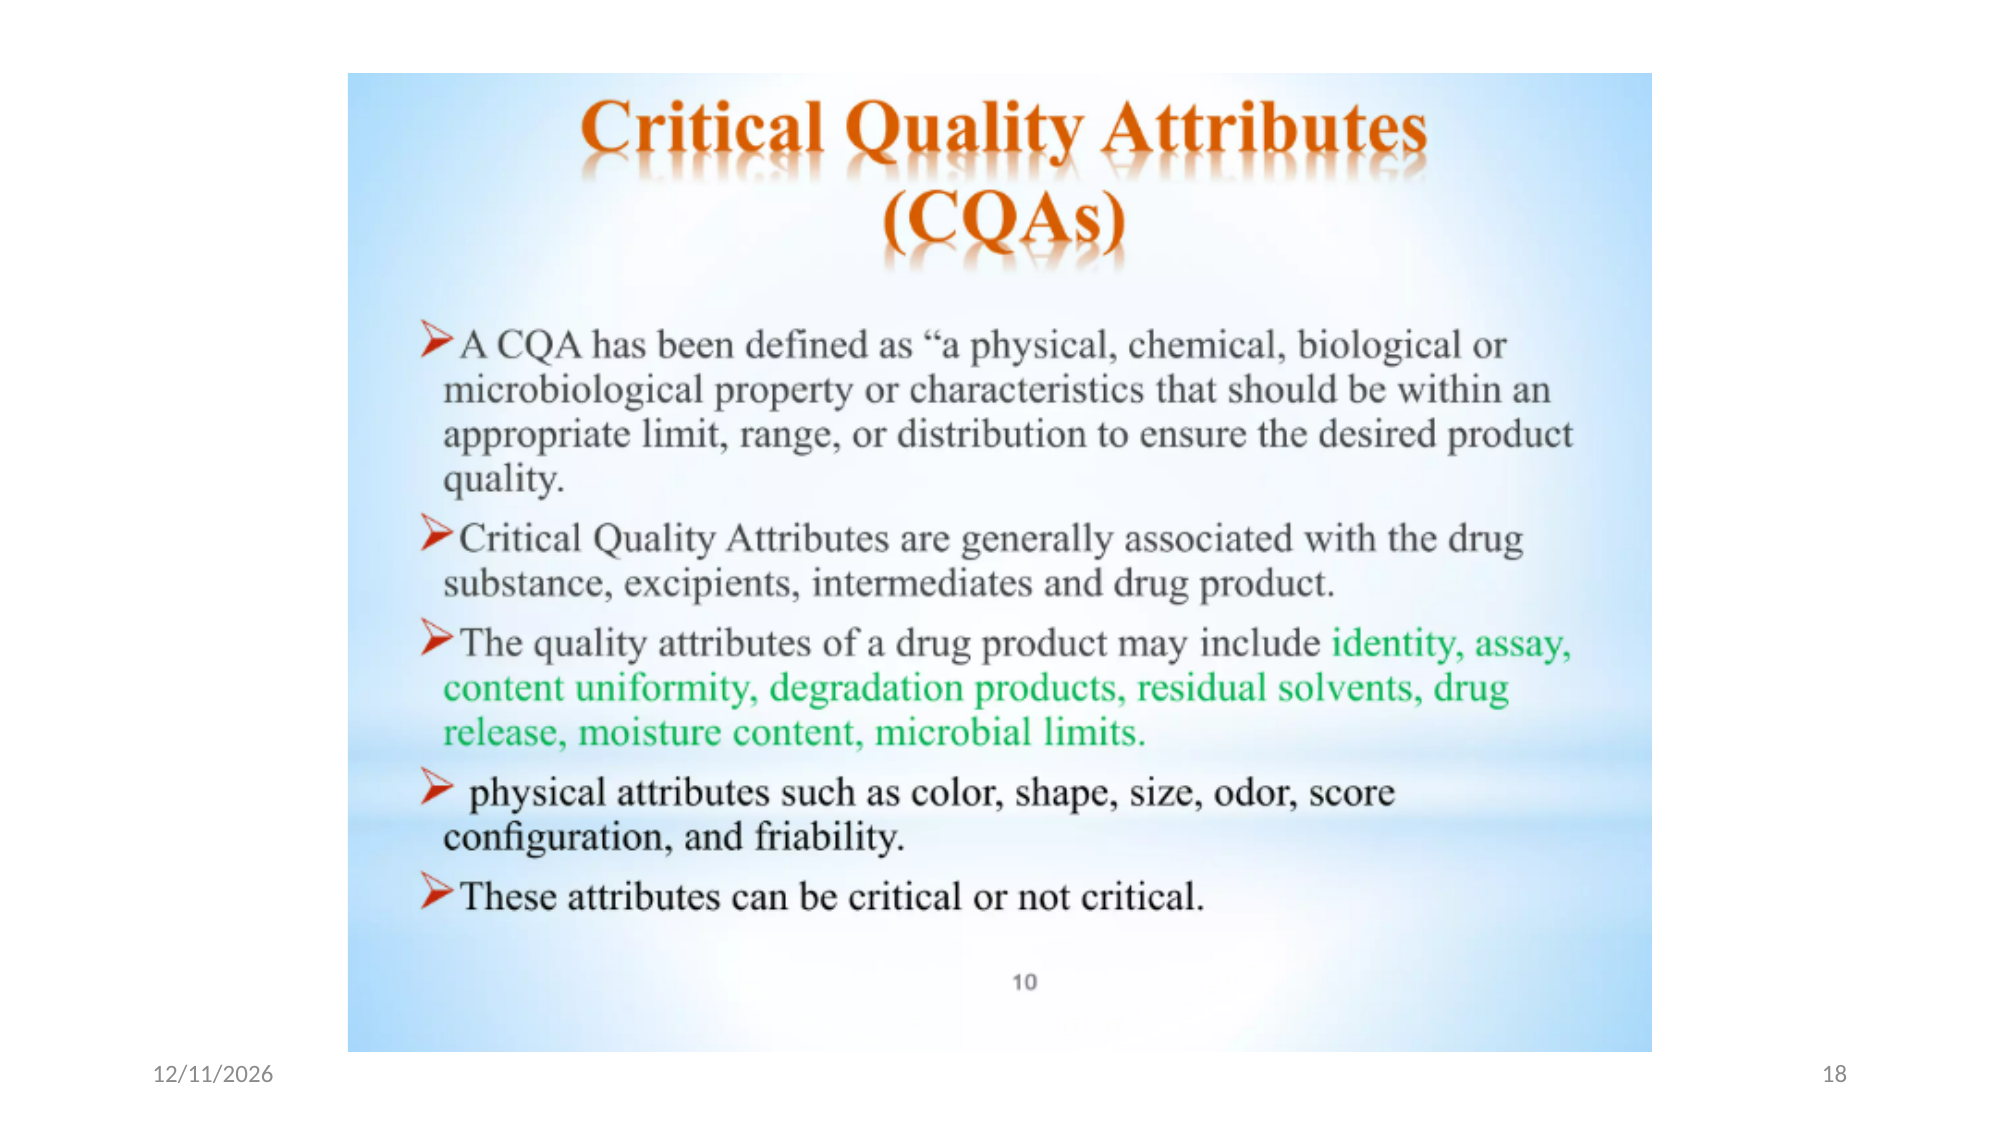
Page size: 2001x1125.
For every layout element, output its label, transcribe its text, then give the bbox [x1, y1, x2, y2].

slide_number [137, 1042, 588, 1103]
picture [347, 73, 1652, 1052]
slide_number 18 [1412, 1042, 1863, 1103]
